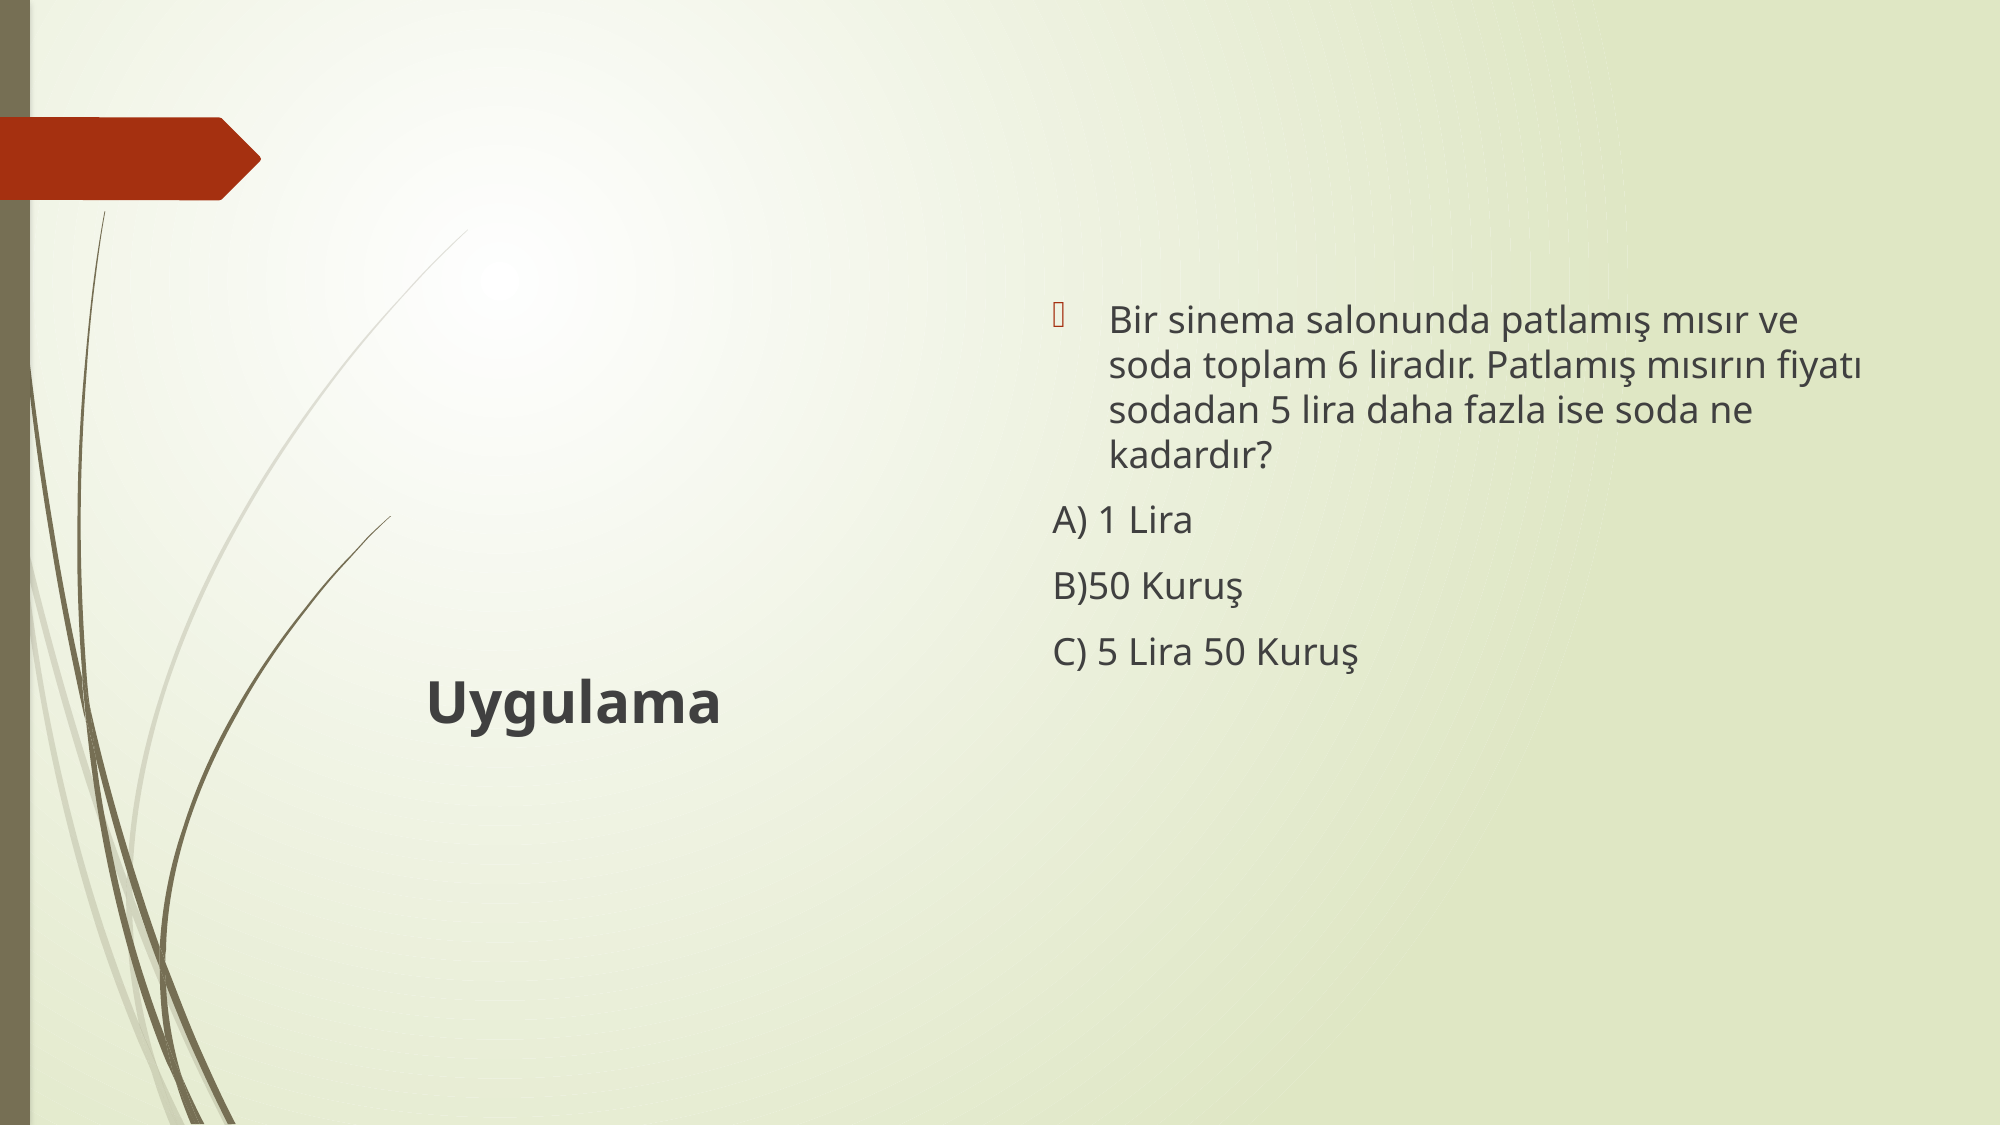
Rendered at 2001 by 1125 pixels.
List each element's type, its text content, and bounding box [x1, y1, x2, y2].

list Uygulama [410, 546, 986, 829]
list Bir sinema salonunda patlamış mısır ve soda toplam 6 liradır. Patlamış mısırın fiyatı sodadan 5 lira daha fazla ise soda ne kadardır? A) 1 Lira B)50 Kuruş C) 5 Lira 50 Kuruş [1037, 73, 1888, 962]
